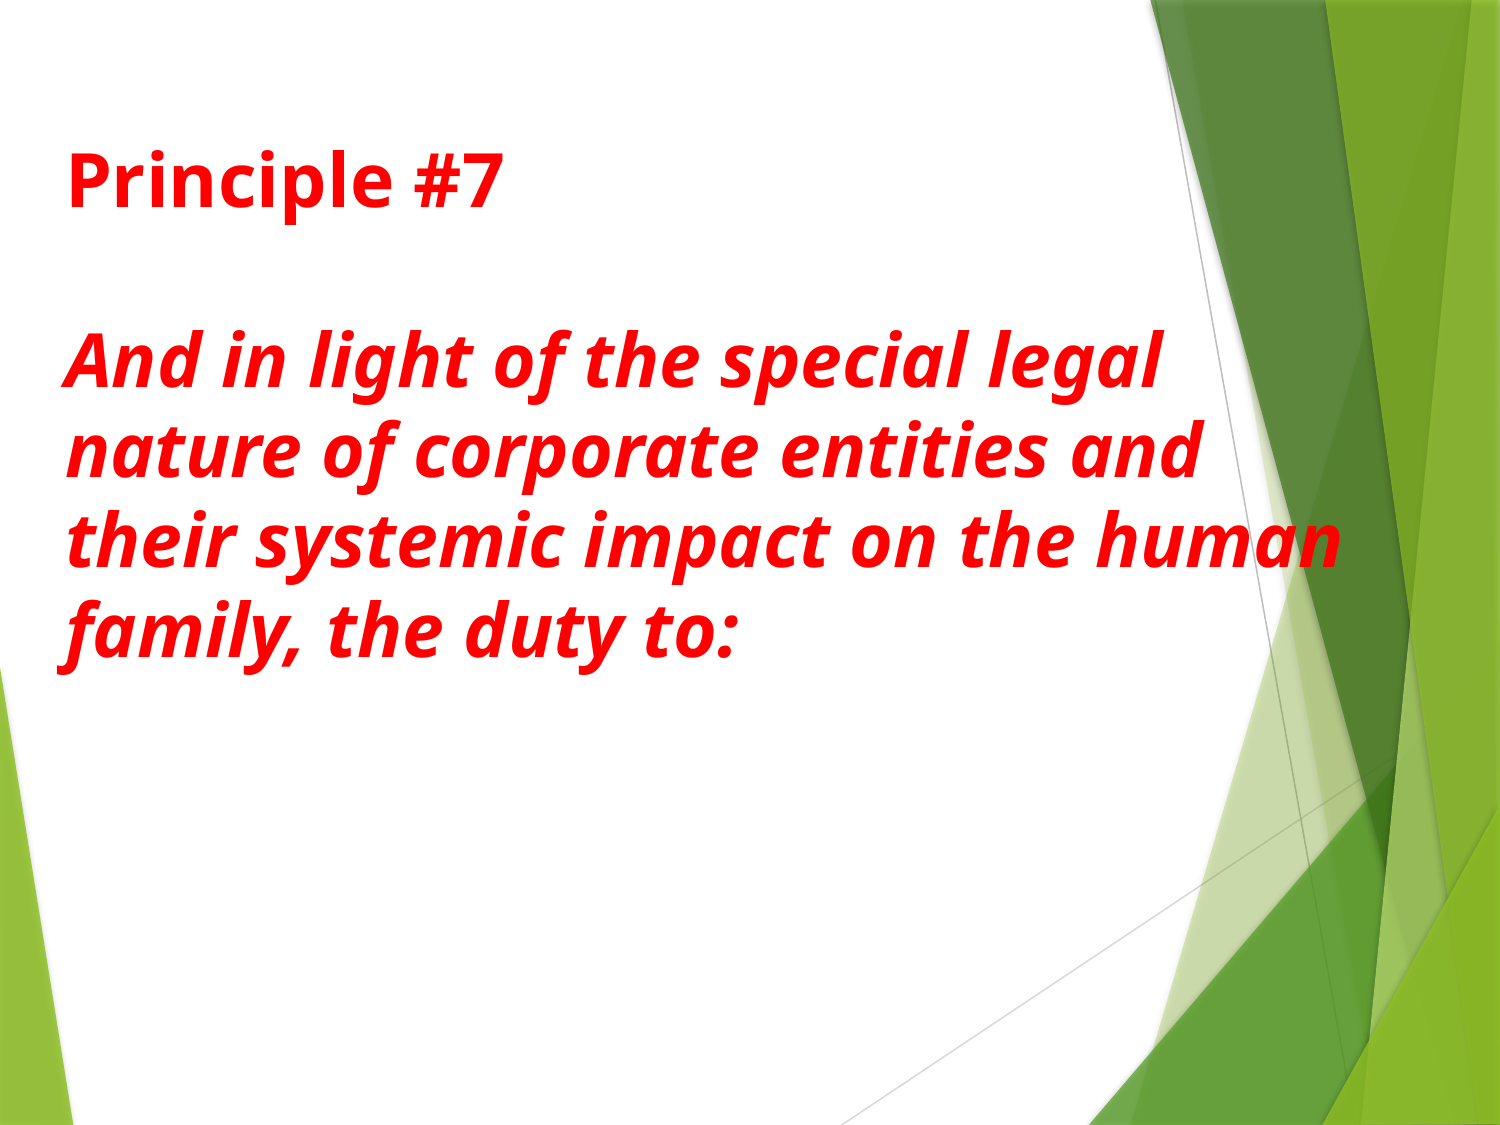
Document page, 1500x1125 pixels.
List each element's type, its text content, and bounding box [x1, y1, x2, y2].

list [112, 800, 1388, 925]
title Principle #7 And in light of the special legal nature of corporate entities and their systemic impact on the human family, the duty to: [50, 125, 1400, 588]
